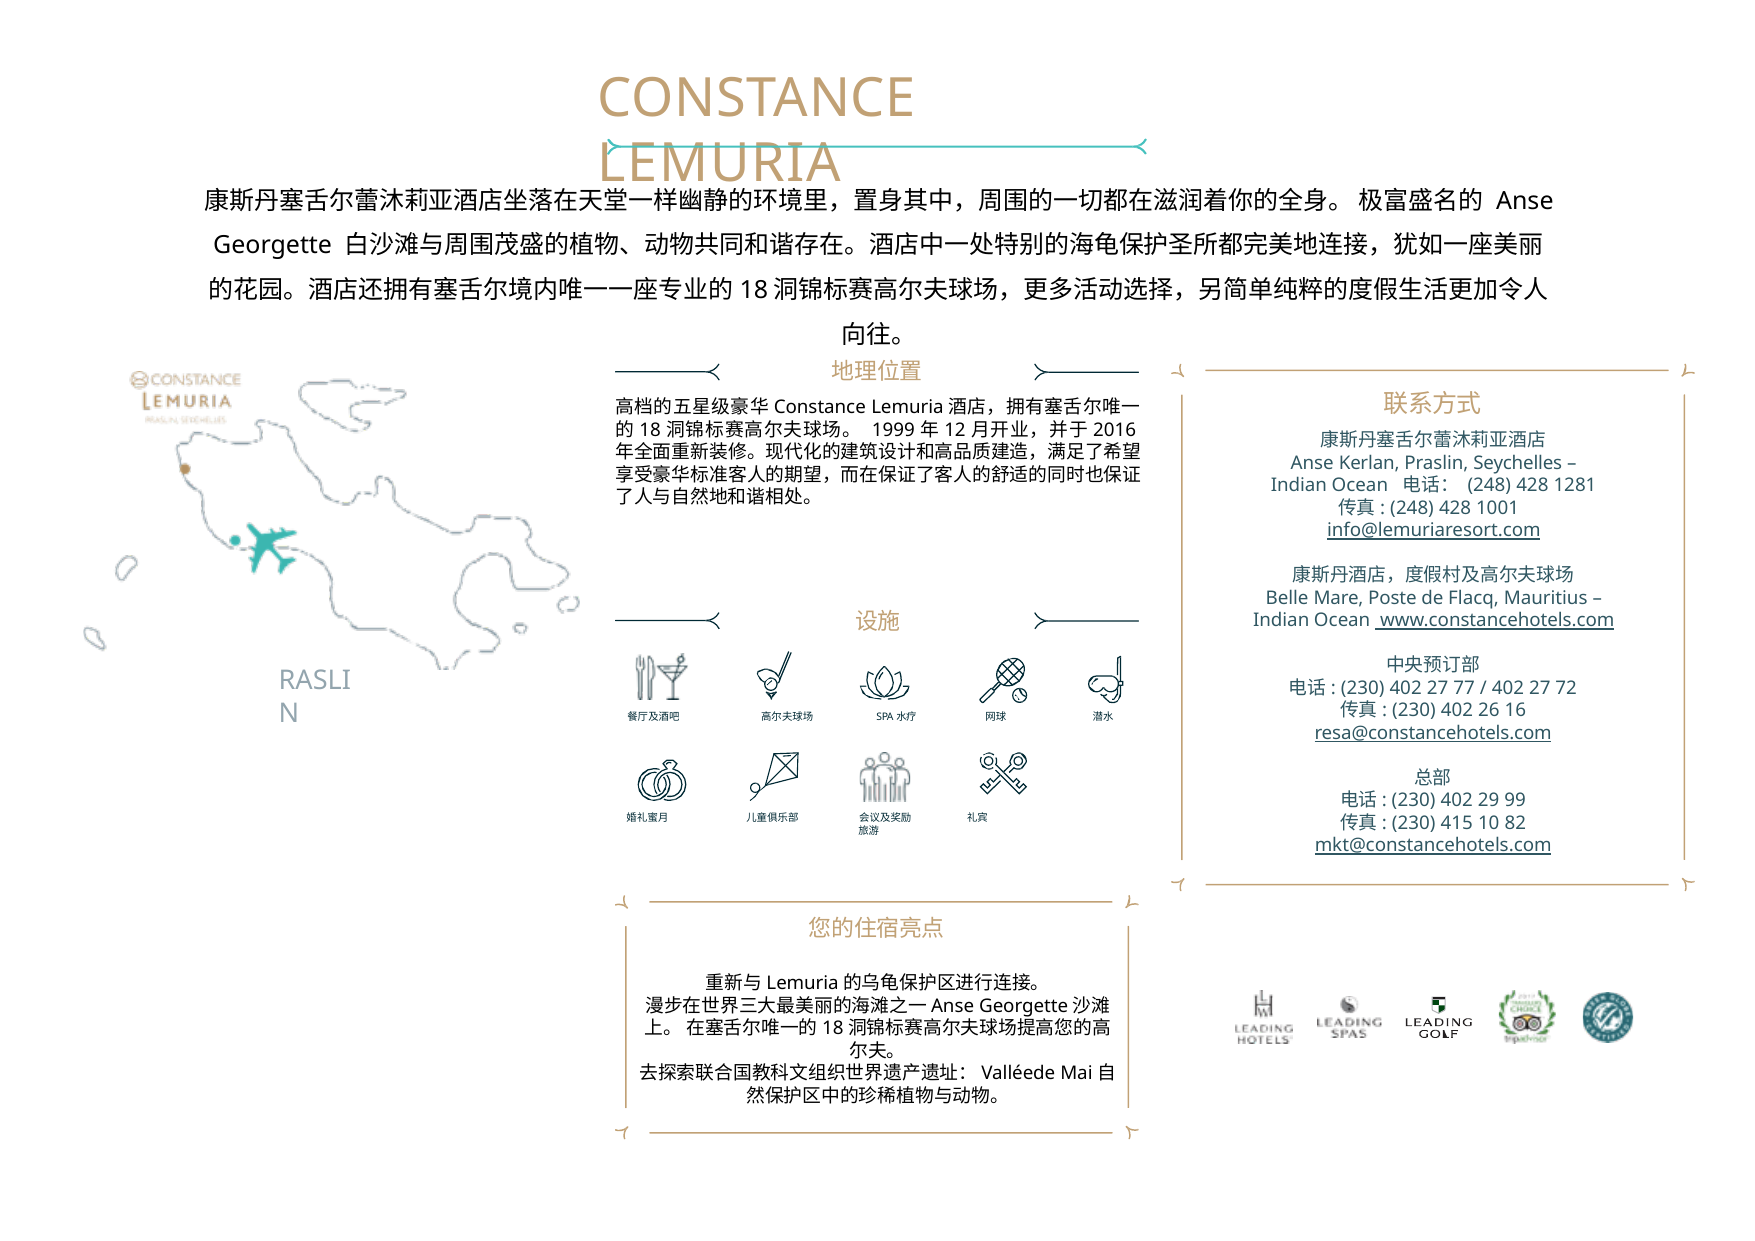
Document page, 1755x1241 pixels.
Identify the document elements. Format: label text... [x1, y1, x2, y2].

text_box 中央预订部 电话: (230) 402 27 77 / 402 27 72 传真: (230) 402 26 16 resa@constancehotels.com [1251, 650, 1615, 746]
text_box [1034, 612, 1139, 630]
text_box [621, 138, 1147, 155]
text_box [83, 371, 580, 670]
text_box [1171, 878, 1185, 892]
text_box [624, 651, 1131, 838]
text_box [1125, 895, 1139, 909]
text_box 设施 [822, 604, 932, 634]
text_box [1405, 1018, 1413, 1027]
text_box [1442, 1030, 1450, 1038]
text_box [1414, 1018, 1433, 1027]
text_box [607, 138, 621, 155]
text_box 康斯丹塞舌尔蕾沐莉亚酒店坐落在天堂一样幽静的环境里，置身其中，周围的一切都在滋润着你的全身。 极富盛名的 Anse Georgette 白沙滩与周围茂盛的植物、动物共同和谐存在。酒店中一处特别的海龟保护圣所都完美地连接，犹如一座美丽的花园。酒店还拥有塞舌尔境内唯一一座专业的18洞锦标赛高尔夫球场，更多活动选择，另简单纯粹的度假生活更加令人向往。 [202, 167, 1556, 379]
text_box [1235, 990, 1293, 1044]
text_box [1125, 1125, 1139, 1140]
text_box [1438, 1005, 1444, 1012]
text_box [615, 612, 720, 630]
text_box 您的住宿亮点 重新与Lemuria的乌龟保护区进行连接。 漫步在世界三大最美丽的海滩之一Anse Georgette沙滩上。 在塞舌尔唯一的18洞锦标赛高尔夫球场提高您的高尔夫。 去探索联合国教科文组织世界遗产遗址：Valléede Mai自然保护区中的珍稀植物与动物。 [633, 911, 1121, 1129]
text_box [615, 895, 629, 909]
text_box [1681, 363, 1695, 377]
text_box [1462, 1018, 1472, 1027]
text_box 康斯丹酒店，度假村及高尔夫球场 Belle Mare, Poste de Flacq, Mauritius – Indian Ocean www.constancehotels.com [1240, 560, 1626, 634]
text_box [1681, 877, 1695, 892]
text_box [1317, 996, 1382, 1038]
text_box [1498, 990, 1556, 1044]
text_box 联系方式 康斯丹塞舌尔蕾沐莉亚酒店 Anse Kerlan, Praslin, Seychelles – Indian Ocean 电话： (248) 428 1281 传真: (248) 428 1001 info@lemuriaresort.com [1261, 371, 1605, 544]
text_box [615, 1126, 629, 1140]
text_box [1430, 1029, 1441, 1038]
text_box 地理位置 高档的五星级豪华Constance Lemuria酒店，拥有塞舌尔唯一的18洞锦标赛高尔夫球场。 1999年12月开业，并于2016年全面重新装修。现代化的建筑设计和高品质建造，满足了希望享受豪华标准客人的期望，而在保证了客人的舒适的同时也保证了人与自然地和谐相处。 [613, 379, 1142, 508]
text_box [1582, 992, 1634, 1043]
text_box RASLIN [276, 670, 371, 728]
text_box [1452, 1018, 1461, 1027]
title CONSTANCE LEMURIA [594, 60, 1160, 167]
text_box 总部 电话: (230) 402 29 99 传真: (230) 415 10 82 mkt@constancehotels.com [1297, 763, 1569, 859]
text_box [1434, 1018, 1444, 1027]
